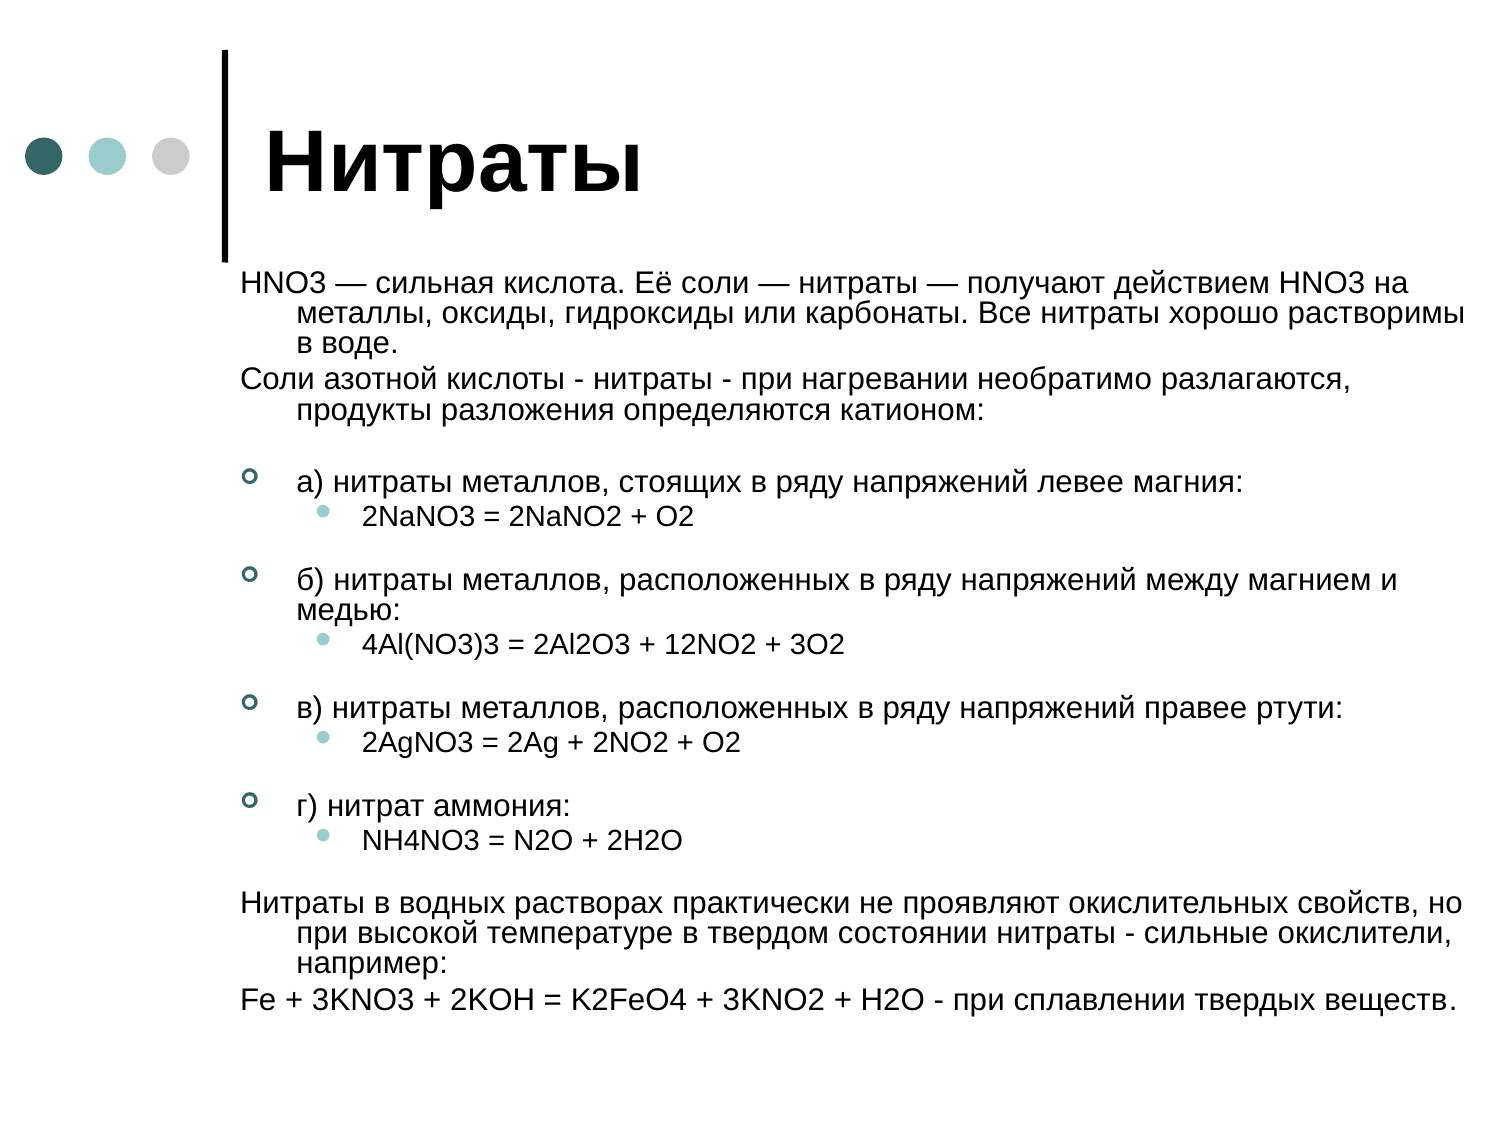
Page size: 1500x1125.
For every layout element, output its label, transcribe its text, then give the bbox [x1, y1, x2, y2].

title Нитраты [249, 31, 1400, 262]
list HNO3 — сильная кислота. Её соли — нитраты — получают действием HNO3 на металлы, оксиды, гидроксиды или карбонаты. Все нитраты хорошо растворимы в воде. Соли азотной кислоты - нитраты - при нагревании необратимо разлагаются, продукты разложения определяются катионом: а) нитраты металлов, стоящих в ряду напряжений левее магния: 2NaNO3 = 2NaNO2 + O2 б) нитраты металлов, расположенных в ряду напряжений между магнием и медью: 4Al(NO3)3 = 2Al2O3 + 12NO2 + 3O2 в) нитраты металлов, расположенных в ряду напряжений правее ртути: 2AgNO3 = 2Ag + 2NO2 + O2 г) нитрат аммония: NH4NO3 = N2O + 2H2O Нитраты в водных растворах практически не проявляют окислительных свойств, но при высокой температуре в твердом состоянии нитраты - сильные окислители, например: Fe + 3KNO3 + 2KOH = K2FeO4 + 3KNO2 + H2O - при сплавлении твердых веществ. [225, 262, 1500, 1050]
